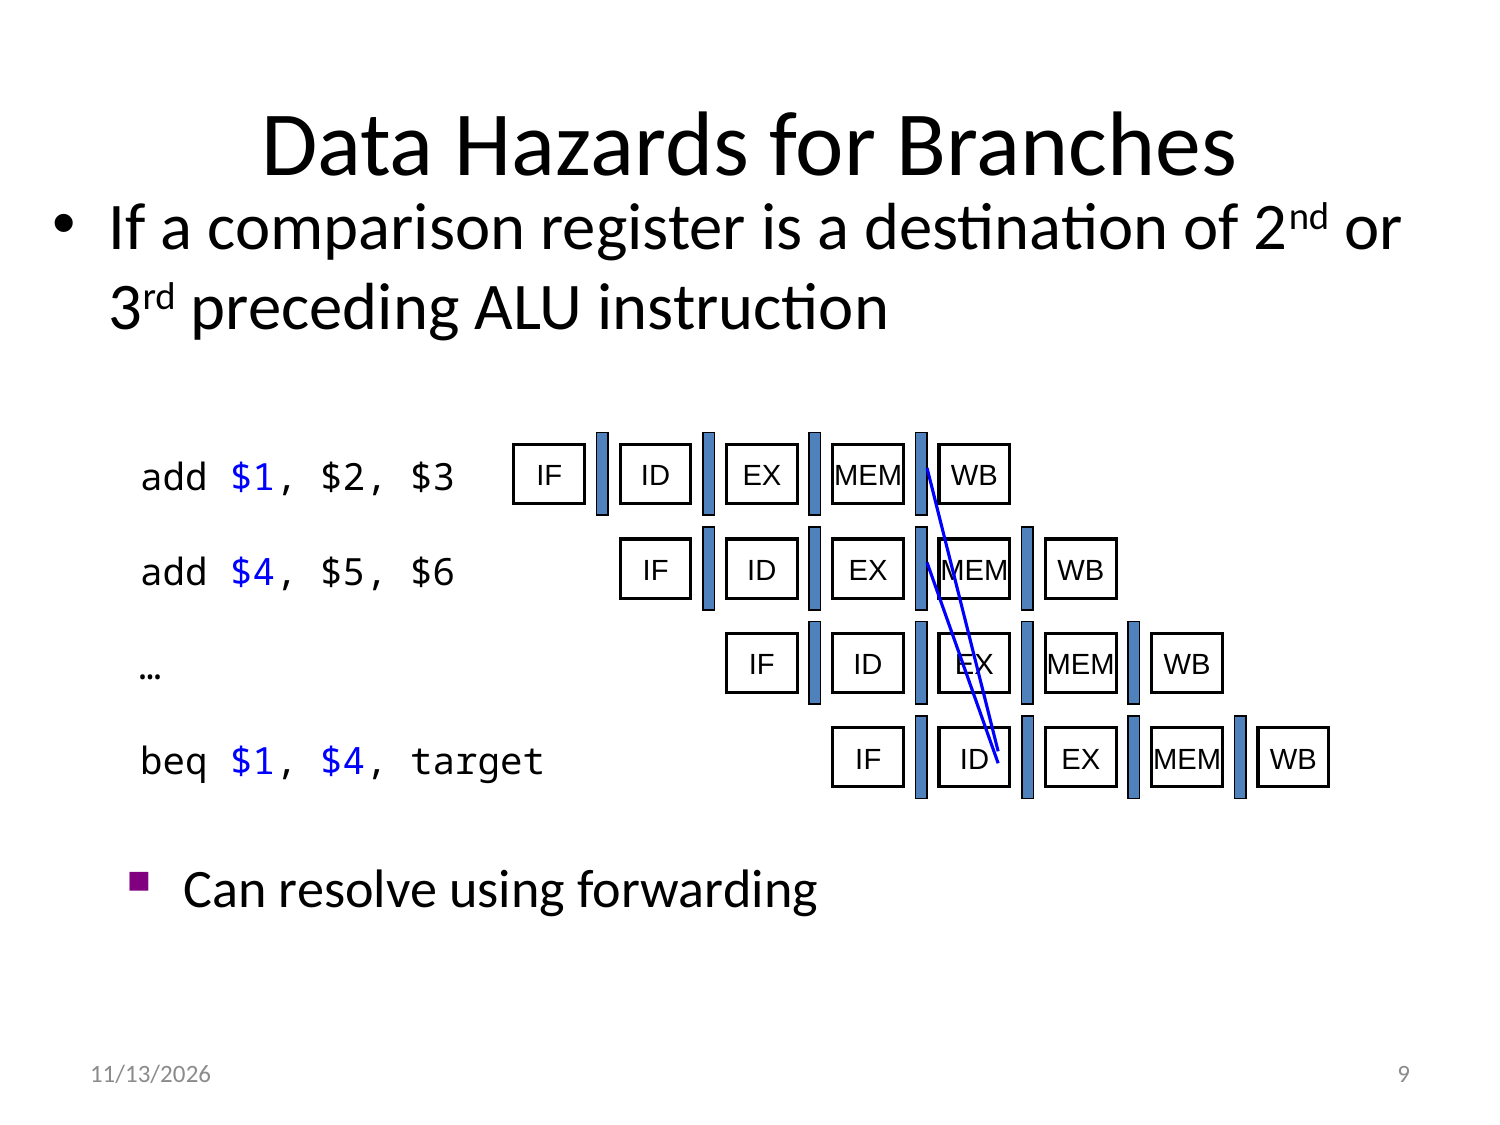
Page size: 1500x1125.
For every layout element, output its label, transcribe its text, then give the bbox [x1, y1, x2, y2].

slide_number 9 [1074, 1042, 1425, 1103]
text_box add $1, $2, $3 [125, 445, 470, 506]
text_box … [124, 634, 177, 695]
text_box add $4, $5, $6 [125, 540, 470, 601]
text_box Can resolve using forwarding [112, 846, 1388, 953]
title Data Hazards for Branches [75, 45, 1425, 174]
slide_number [75, 1042, 425, 1103]
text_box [726, 621, 1223, 705]
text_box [619, 526, 1117, 611]
text_box beq $1, $4, target [125, 729, 561, 790]
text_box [832, 715, 1330, 799]
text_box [513, 432, 1011, 516]
list If a comparison register is a destination of 2nd or 3rd preceding ALU instruction [37, 174, 1469, 375]
